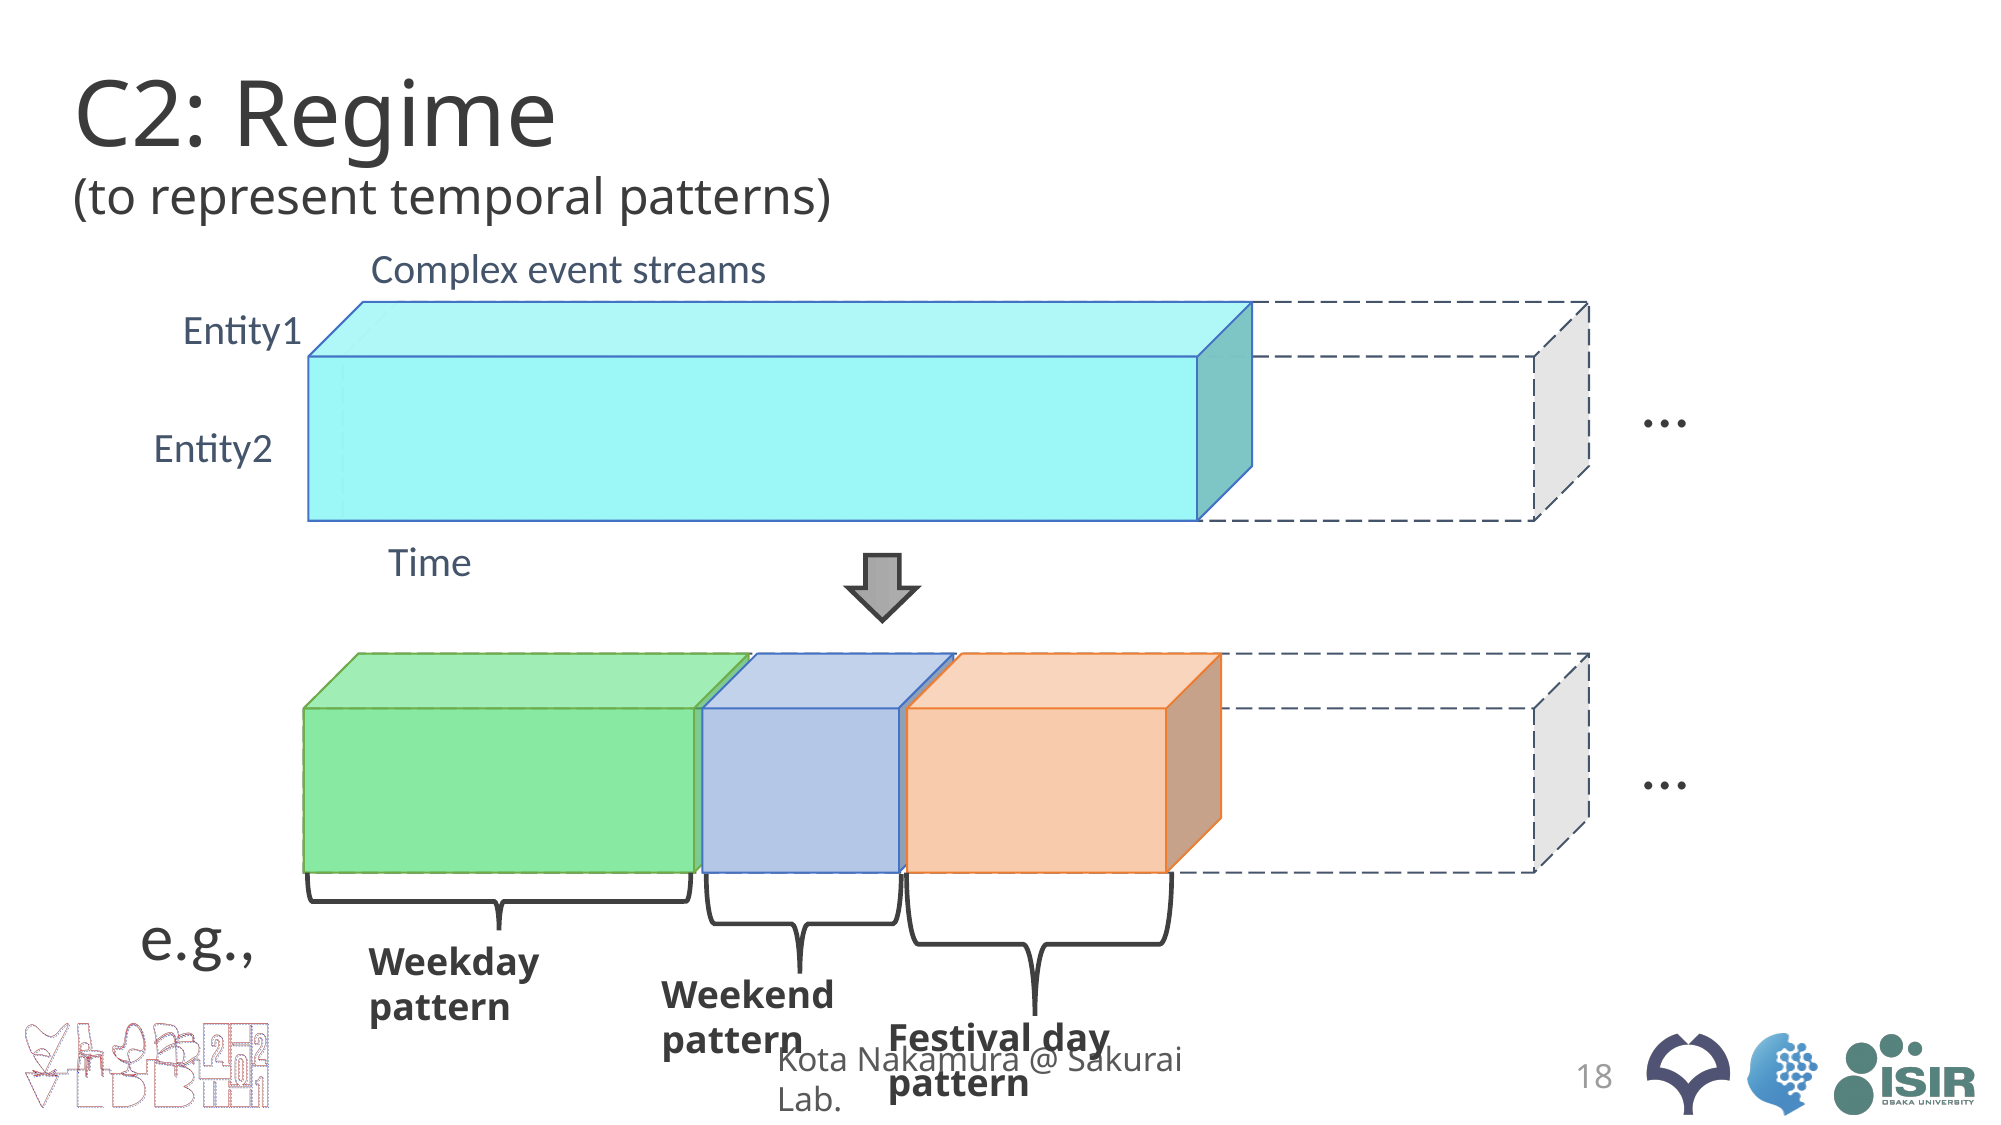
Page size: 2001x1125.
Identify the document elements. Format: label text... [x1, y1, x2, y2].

text_box Experiments [312, 303, 1249, 355]
text_box C2: Regime (to represent temporal patterns) [58, 47, 1756, 232]
text_box [1587, 397, 1591, 414]
text_box Entity1 [182, 303, 303, 354]
slide_number 18 [1426, 1047, 1629, 1108]
text_box Festival day pattern [872, 1006, 1253, 1112]
text_box Outline [706, 655, 950, 707]
text_box [1576, 652, 1590, 663]
text_box Weekend pattern [646, 963, 961, 1069]
text_box [307, 301, 1253, 522]
text_box [906, 653, 1222, 872]
text_box We answer the following questions… [911, 655, 1218, 707]
text_box [899, 867, 906, 874]
text_box Complex event streams [356, 234, 782, 300]
text_box [701, 653, 954, 874]
text_box [847, 554, 918, 622]
text_box [1577, 465, 1591, 478]
text_box [303, 653, 750, 874]
text_box e.g., [125, 886, 290, 982]
picture [1742, 1032, 1824, 1117]
text_box Weekday pattern [353, 930, 682, 1036]
text_box [1556, 837, 1570, 851]
text_box [1587, 442, 1591, 460]
text_box [1559, 318, 1573, 332]
text_box [1560, 480, 1575, 495]
text_box [1563, 665, 1577, 679]
text_box [1572, 821, 1586, 835]
text_box [1169, 697, 1545, 874]
text_box … [1628, 353, 1711, 449]
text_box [1222, 653, 1585, 709]
text_box [1543, 334, 1557, 348]
text_box [906, 872, 1173, 1006]
text_box [1587, 419, 1591, 437]
text_box [705, 874, 902, 974]
text_box [1587, 328, 1591, 346]
picture [1828, 1032, 1981, 1117]
text_box [306, 872, 692, 930]
text_box [1544, 496, 1559, 511]
slide_number 32 [307, 655, 745, 707]
text_box [1198, 350, 1542, 522]
text_box [1540, 853, 1554, 867]
text_box [1587, 351, 1591, 369]
text_box … [1628, 715, 1711, 810]
text_box [1587, 374, 1591, 391]
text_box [1253, 301, 1585, 357]
text_box Entity2 [153, 420, 289, 471]
picture [25, 1023, 269, 1108]
text_box [1570, 300, 1591, 323]
picture [1644, 1031, 1732, 1117]
